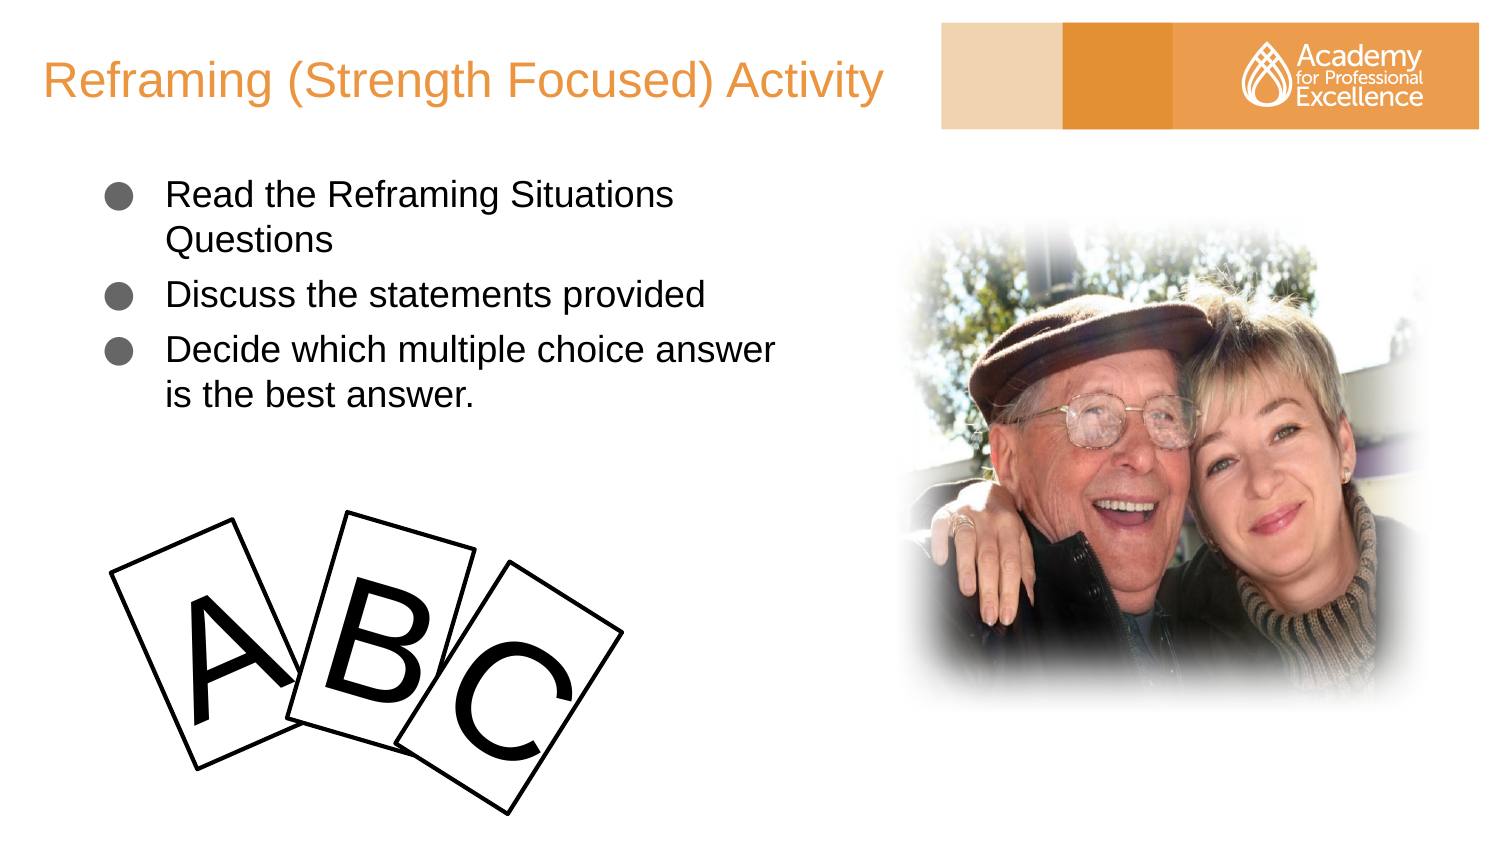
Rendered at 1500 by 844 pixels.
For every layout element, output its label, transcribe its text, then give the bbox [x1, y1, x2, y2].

text_box A [108, 517, 303, 772]
list Read the Reframing Situations Questions Discuss the statements provided Decide which multiple choice answer is the best answer. [75, 154, 810, 712]
text_box C [393, 559, 625, 817]
picture [890, 212, 1434, 718]
title Reframing (Strength Focused) Activity [27, 6, 1378, 148]
text_box B [284, 510, 477, 757]
picture [1378, 39, 1429, 112]
